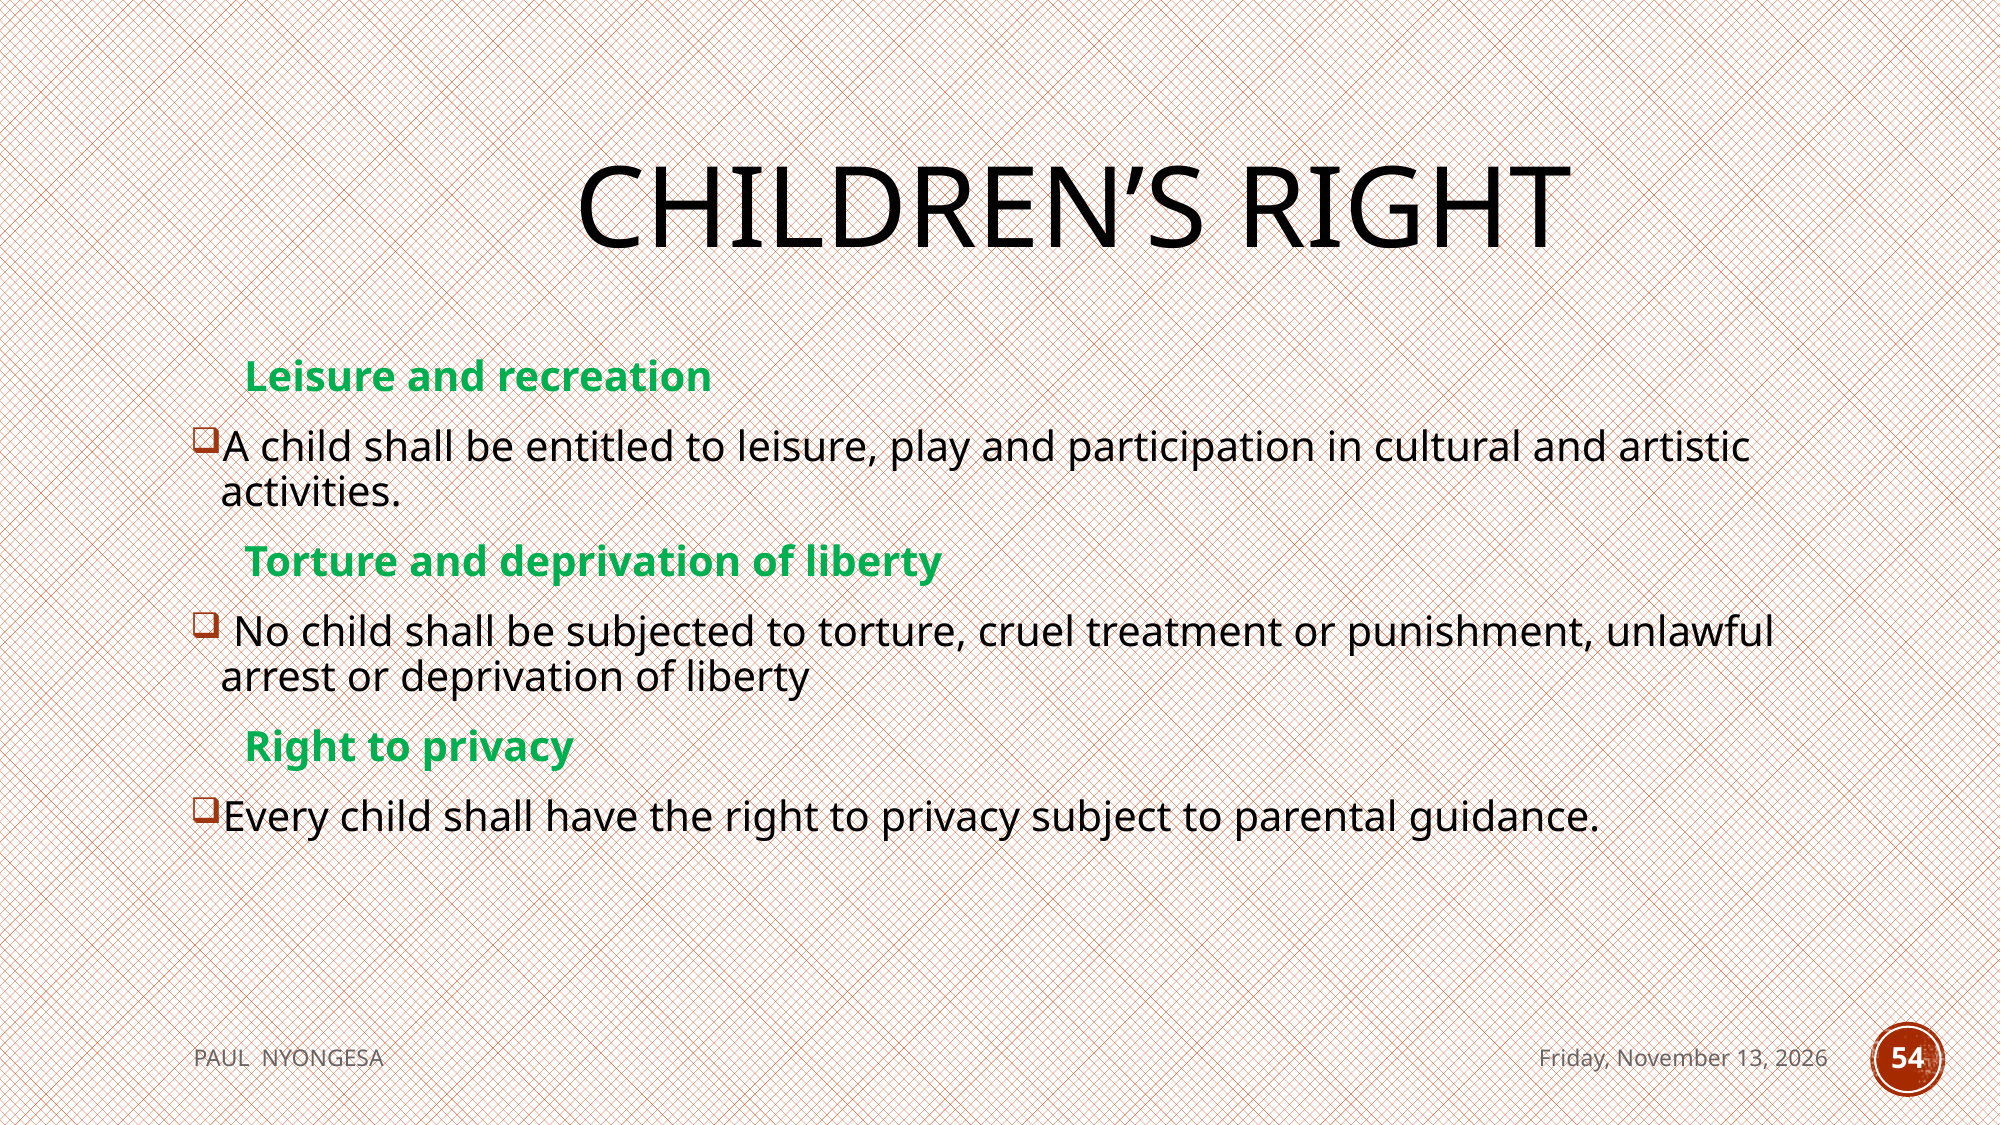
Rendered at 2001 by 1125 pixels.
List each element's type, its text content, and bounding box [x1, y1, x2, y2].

slide_number 54 [1855, 1028, 1961, 1089]
title Children’s Right [175, 79, 1826, 344]
list Leisure and recreation A child shall be entitled to leisure, play and participation in cultural and artistic activities. Torture and deprivation of liberty No child shall be subjected to torture, cruel treatment or punishment, unlawful arrest or deprivation of liberty Right to privacy Every child shall have the right to privacy subject to parental guidance. [175, 348, 1826, 1013]
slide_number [1306, 1028, 1844, 1089]
footer PAUL NYONGESA [178, 1028, 1217, 1089]
